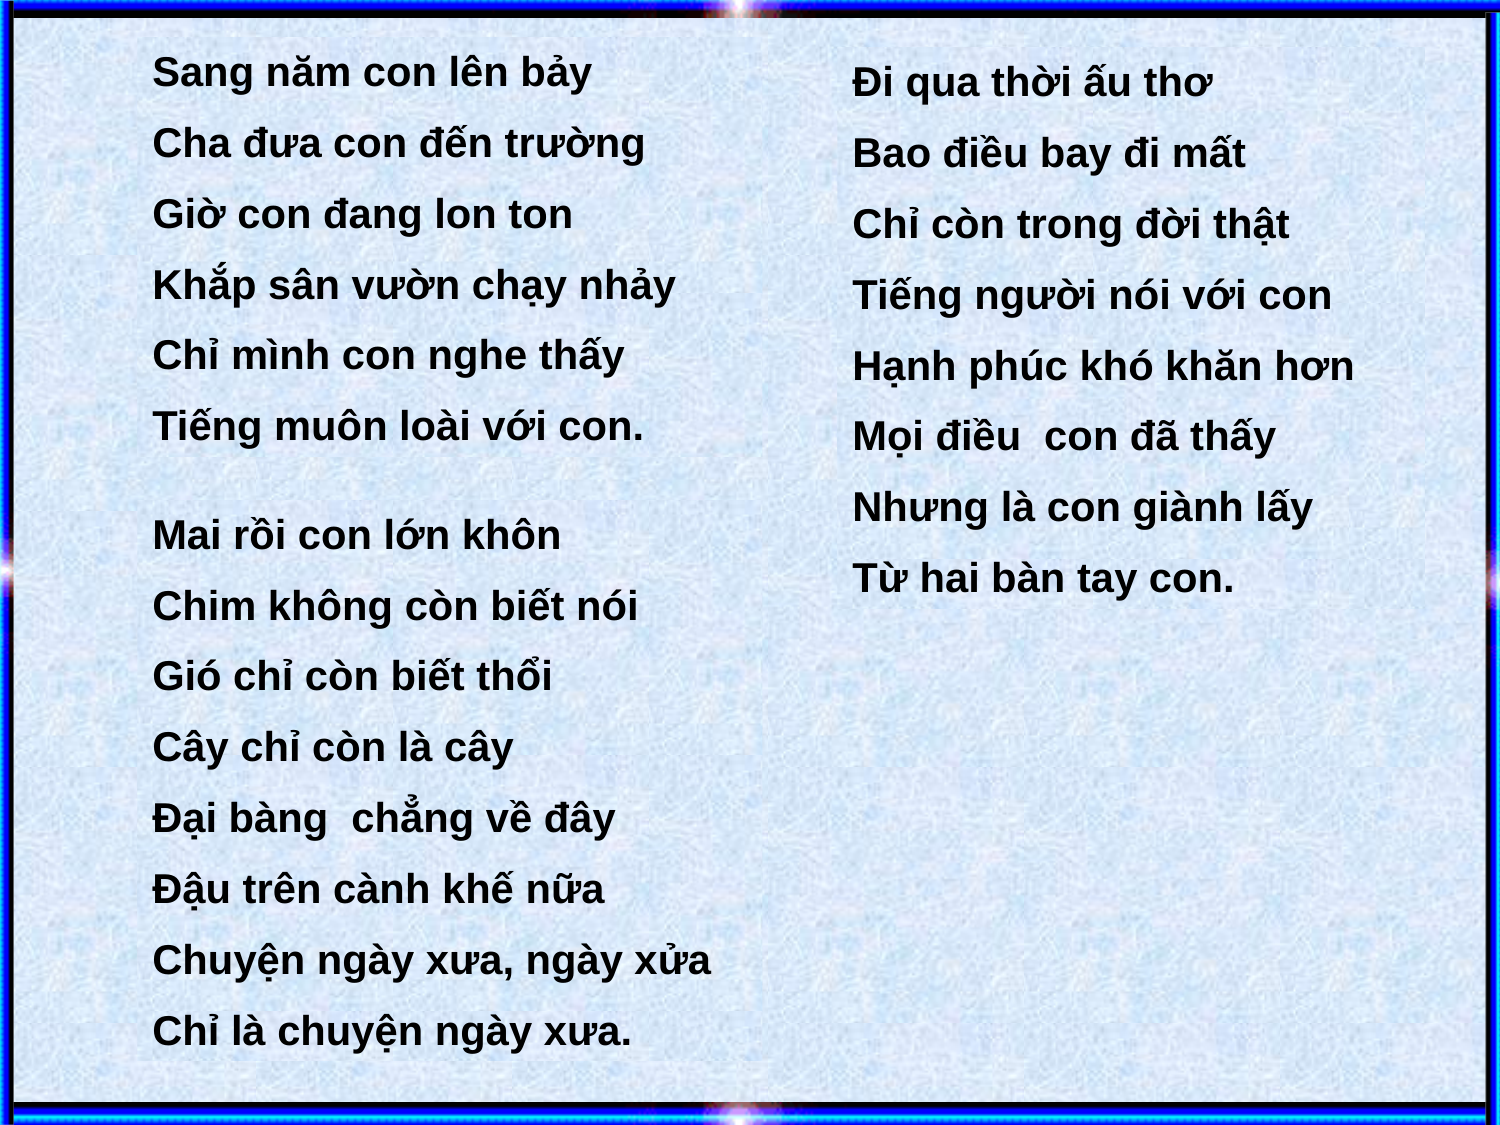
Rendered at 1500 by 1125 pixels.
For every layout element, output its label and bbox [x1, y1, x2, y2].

text_box [0, 0, 1500, 1125]
